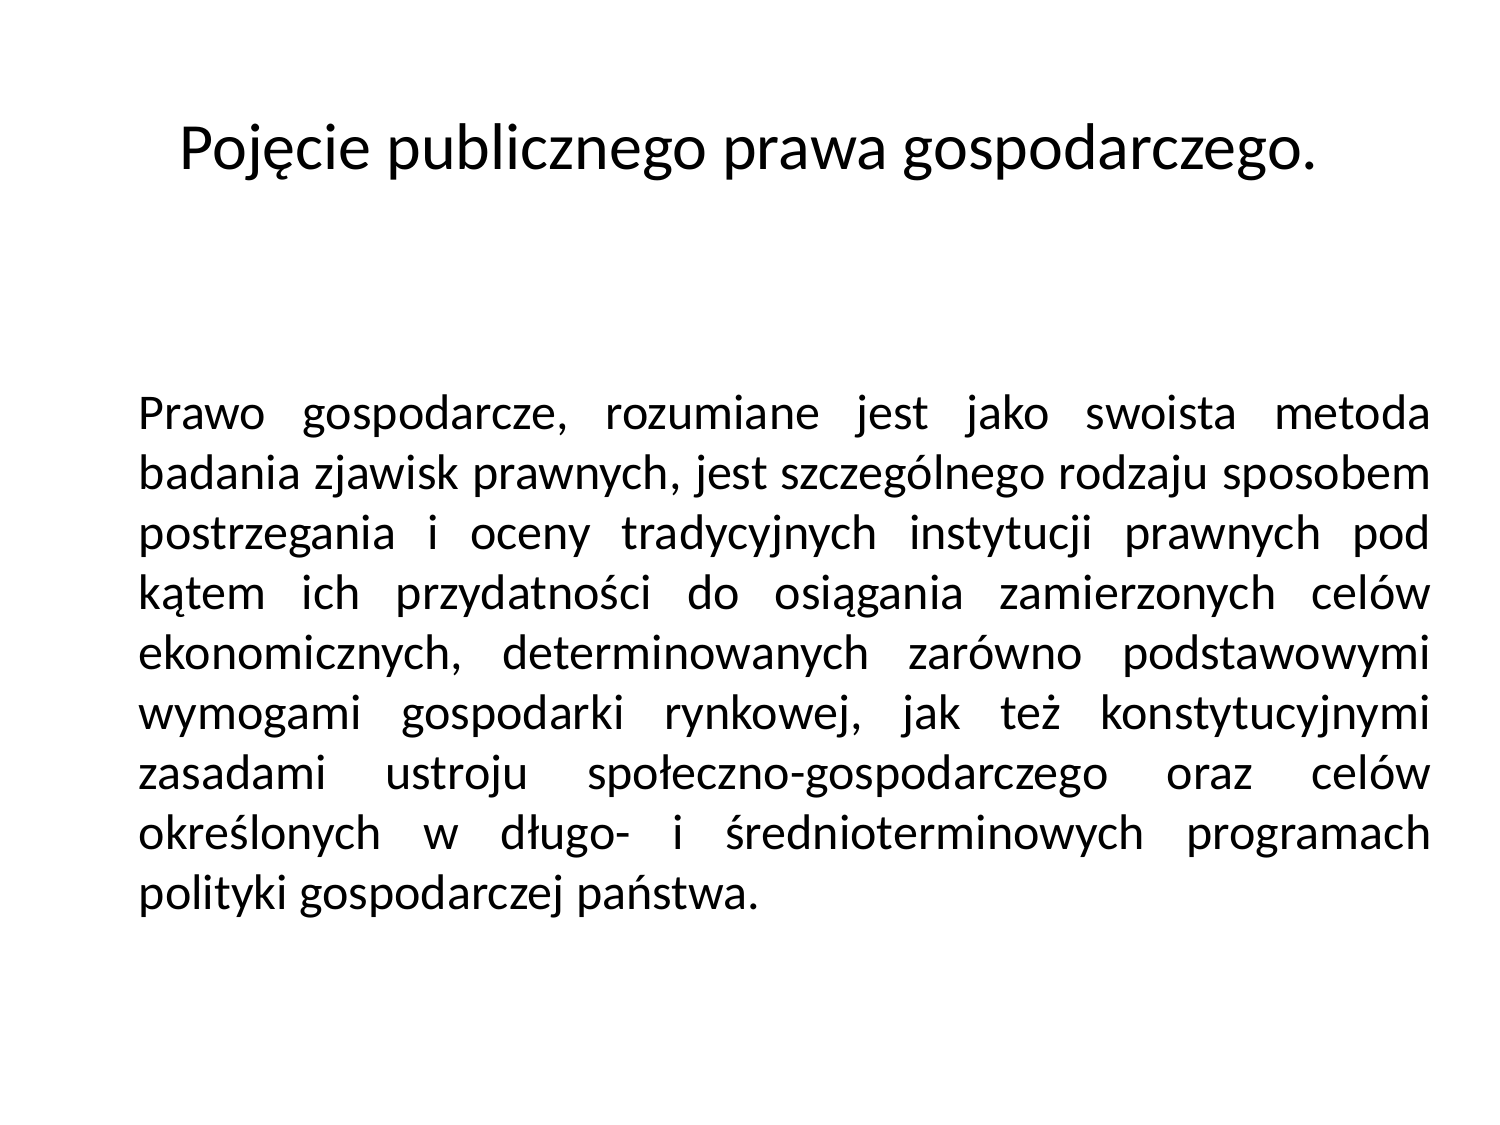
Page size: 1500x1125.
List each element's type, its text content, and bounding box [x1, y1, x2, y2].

title Pojęcie publicznego prawa gospodarczego. [100, 78, 1400, 209]
subtitle Prawo gospodarcze, rozumiane jest jako swoista metoda badania zjawisk prawnych, jest szczególnego rodzaju sposobem postrzegania i oceny tradycyjnych instytucji prawnych pod kątem ich przydatności do osiągania zamierzonych celów ekonomicznych, determinowanych zarówno podstawowymi wymogami gospodarki rynkowej, jak też konstytucyjnymi zasadami ustroju społeczno-gospodarczego oraz celów określonych w długo- i średnioterminowych programach polityki gospodarczej państwa. [123, 231, 1447, 1059]
